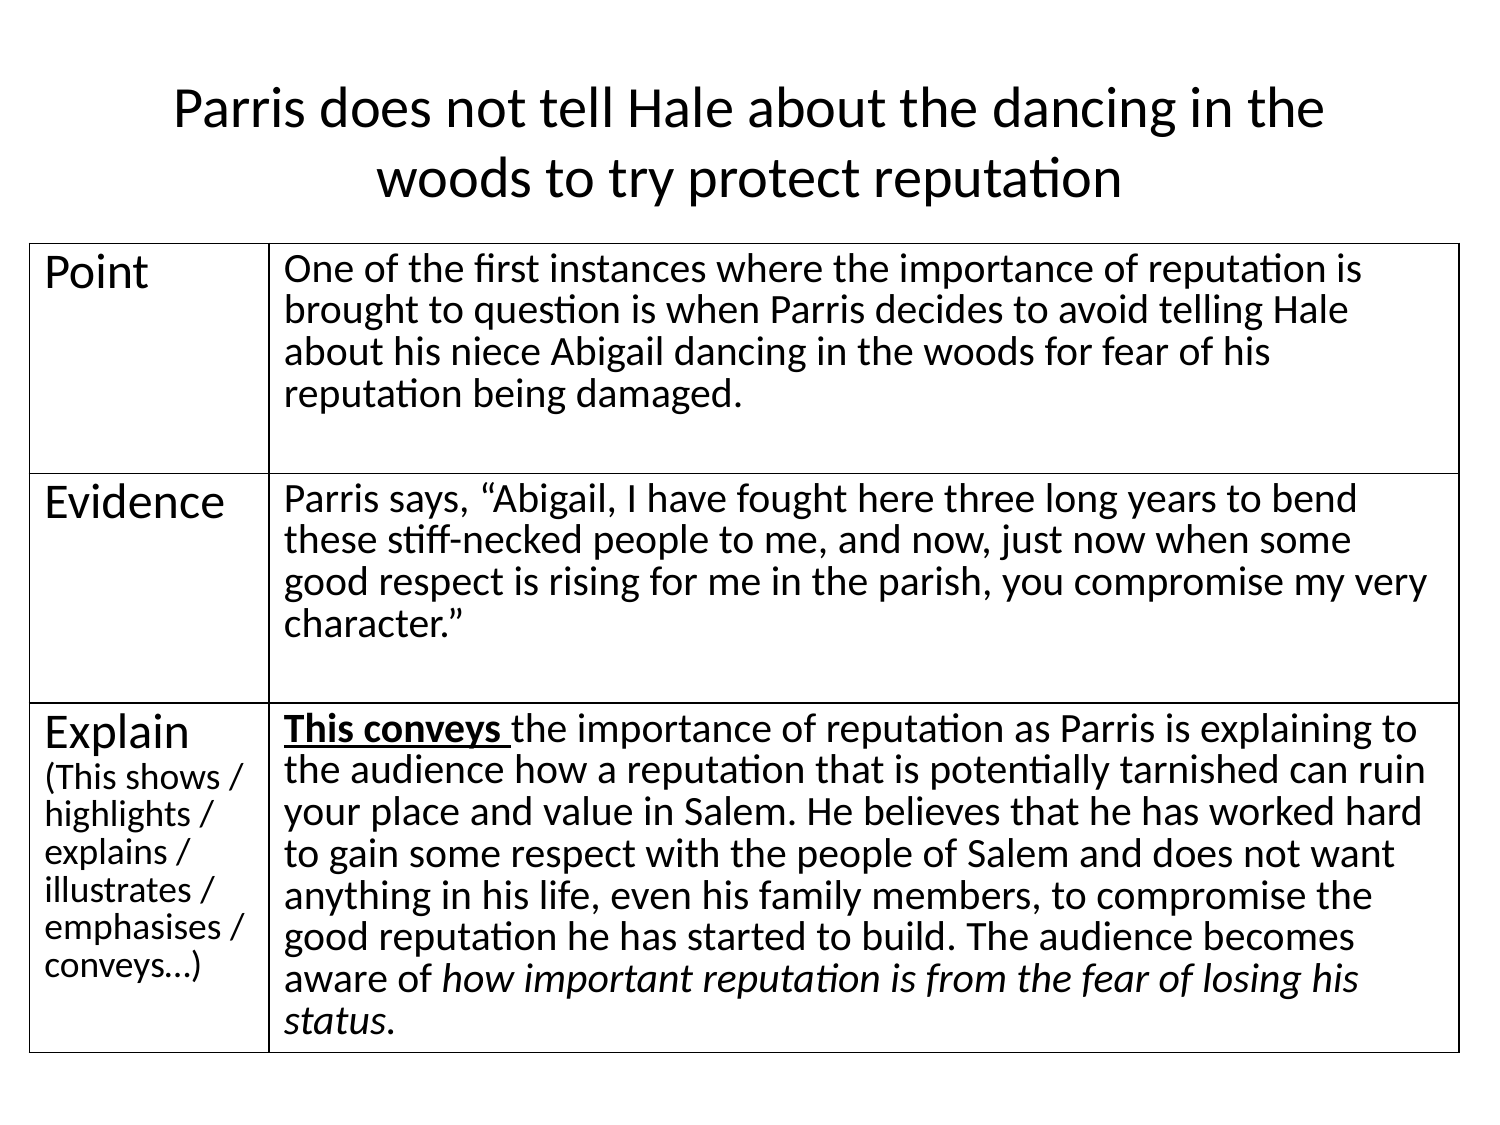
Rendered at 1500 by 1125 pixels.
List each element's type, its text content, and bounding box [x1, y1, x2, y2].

table_cell Evidence [30, 474, 268, 702]
table_header One of the first instances where the importance of reputation is brought to question is when Parris decides to avoid telling Hale about his niece Abigail dancing in the woods for fear of his reputation being damaged. [270, 244, 1458, 473]
title Parris does not tell Hale about the dancing in the woods to try protect reputation [75, 45, 1425, 233]
table_cell This conveys the importance of reputation as Parris is explaining to the audience how a reputation that is potentially tarnished can ruin your place and value in Salem. He believes that he has worked hard to gain some respect with the people of Salem and does not want anything in his life, even his family members, to compromise the good reputation he has started to build. The audience becomes aware of how important reputation is from the fear of losing his status. [270, 704, 1458, 1052]
table_cell Explain (This shows / highlights / explains / illustrates / emphasises / conveys…) [30, 704, 268, 1052]
table_header Point [30, 244, 268, 473]
table_cell Parris says, “Abigail, I have fought here three long years to bend these stiff-necked people to me, and now, just now when some good respect is rising for me in the parish, you compromise my very character.” [270, 474, 1458, 702]
